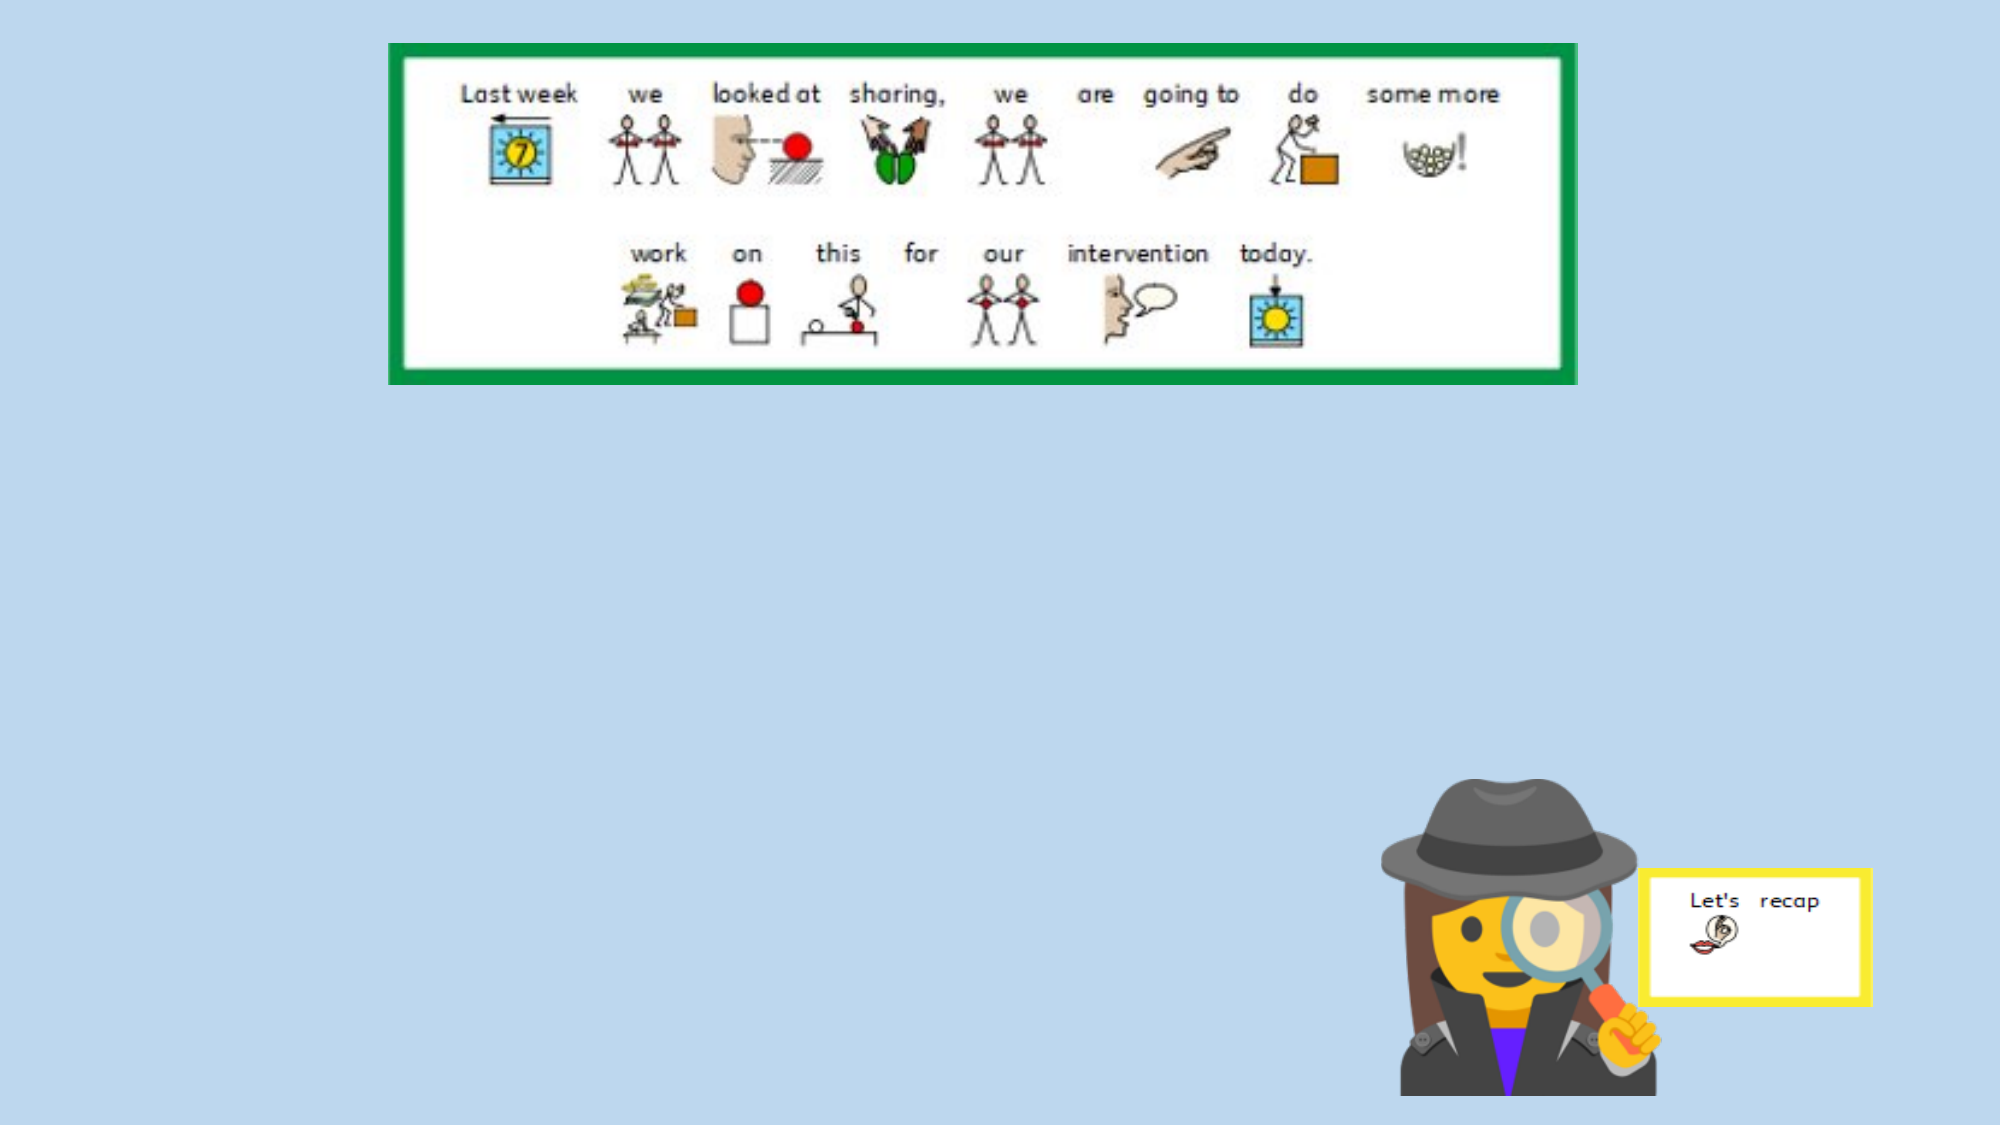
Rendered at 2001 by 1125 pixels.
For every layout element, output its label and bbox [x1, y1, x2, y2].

list [388, 43, 1578, 385]
picture [1381, 779, 1873, 1096]
